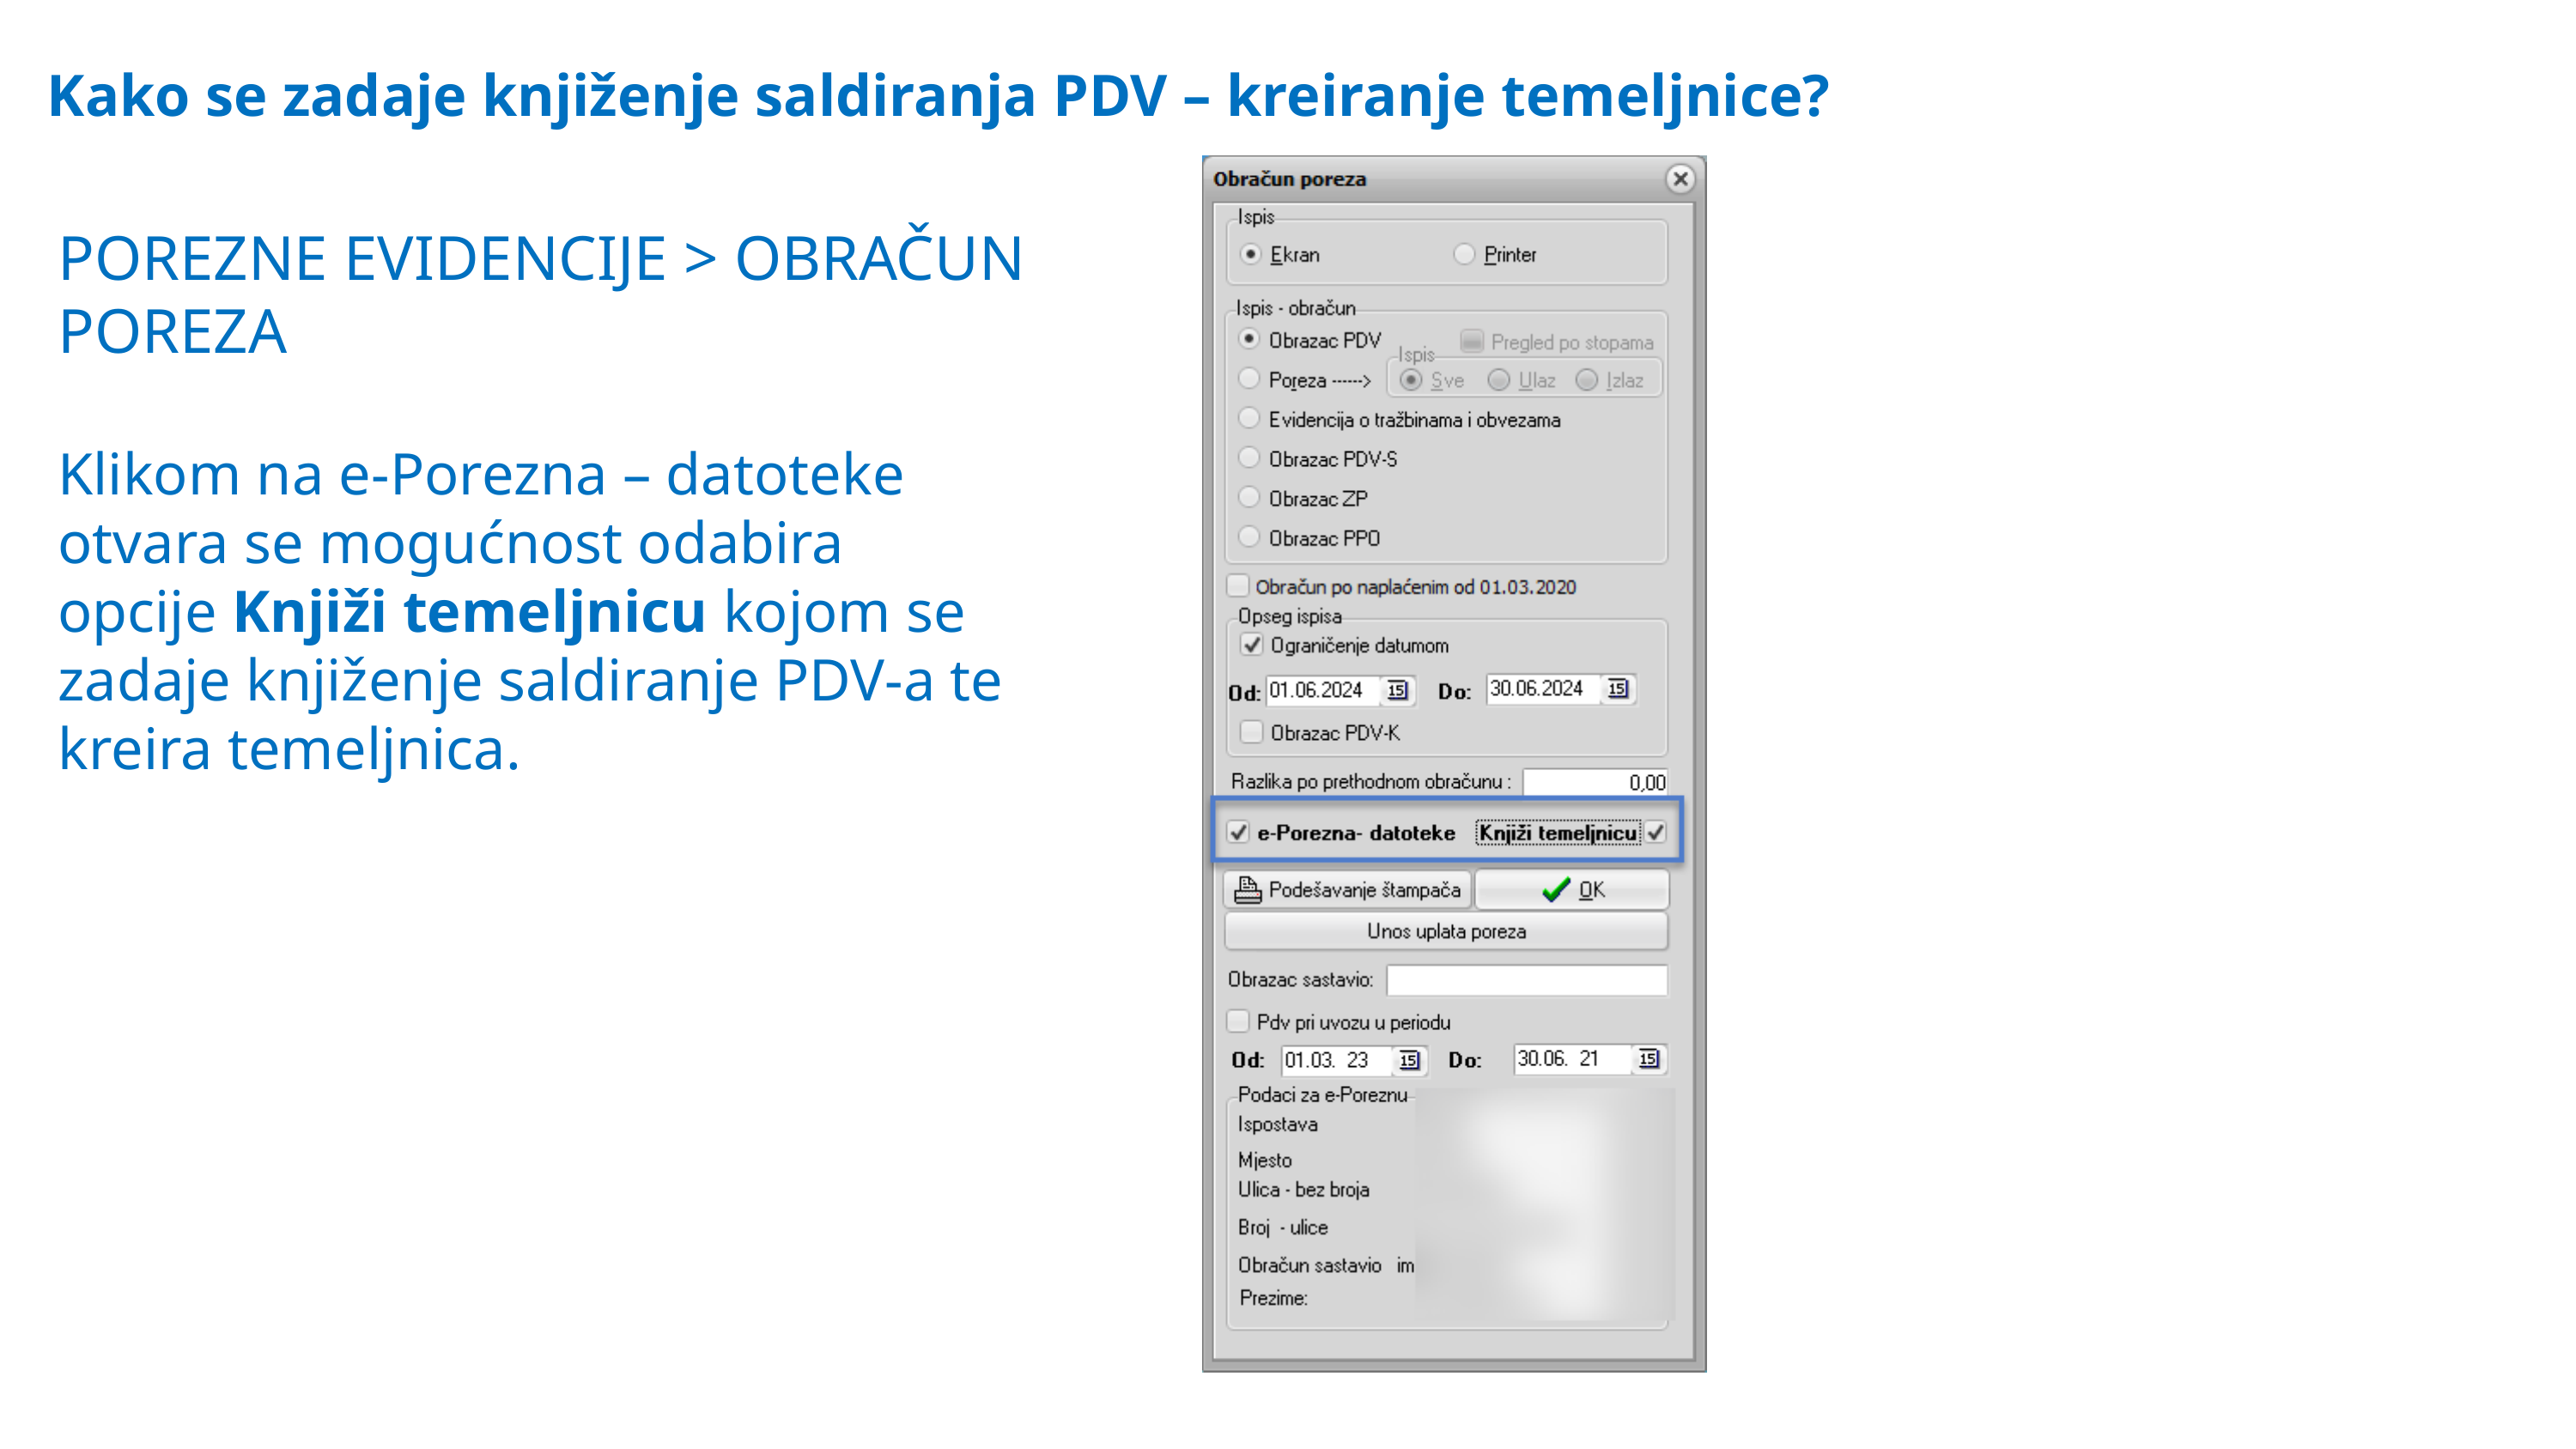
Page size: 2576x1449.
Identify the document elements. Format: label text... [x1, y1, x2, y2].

title Kako se zadaje knjiženje saldiranja PDV – kreiranje temeljnice? [47, 58, 2436, 129]
list POREZNE EVIDENCIJE > OBRAČUN POREZA Klikom na e-Porezna – datoteke otvara se mogućnost odabira opcije Knjiži temeljnicu kojom se zadaje knjiženje saldiranje PDV-a te kreira temeljnica. [58, 219, 1073, 791]
picture [1201, 155, 1707, 1373]
